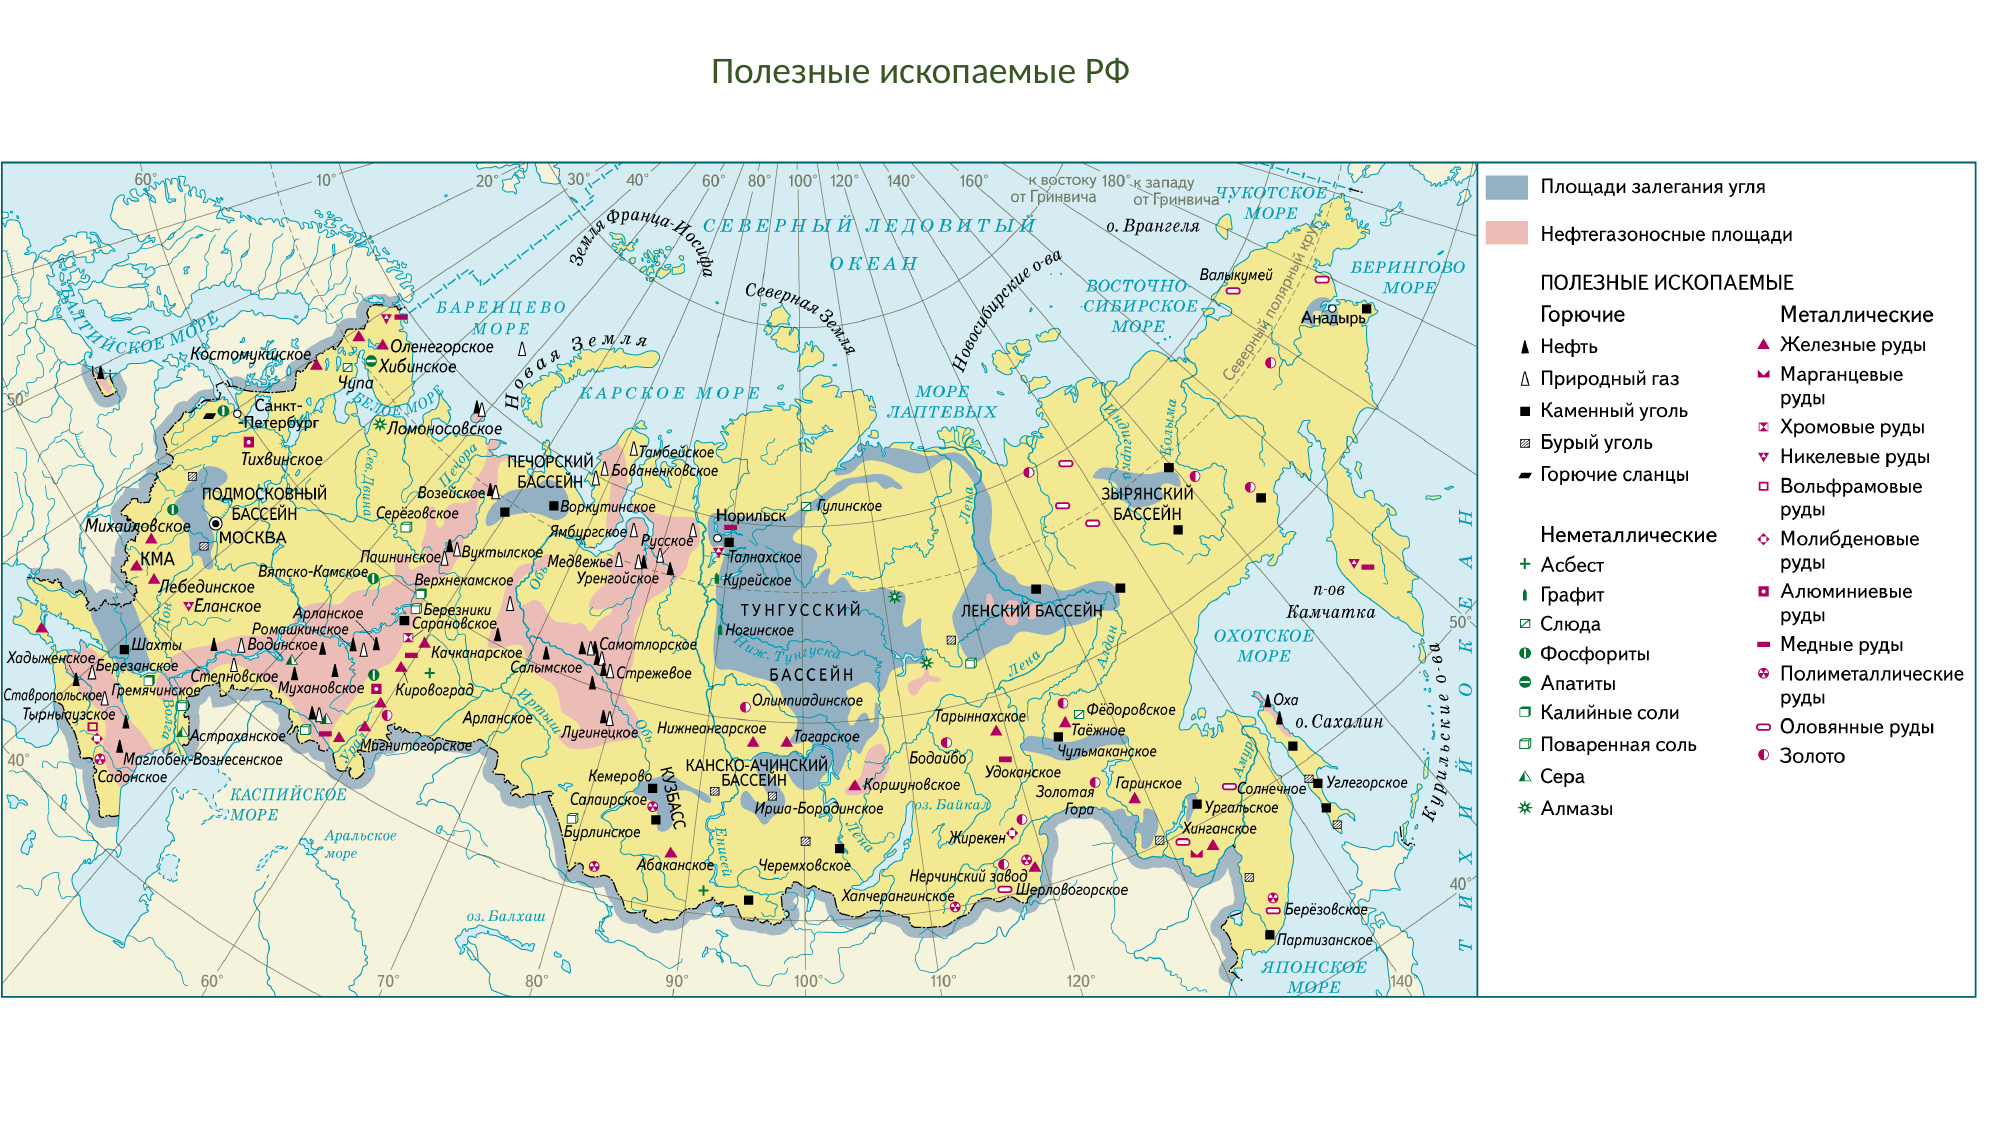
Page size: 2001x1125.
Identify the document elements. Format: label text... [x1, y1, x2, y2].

text_box Полезные ископаемые РФ [501, 39, 1341, 99]
picture [0, 161, 1977, 998]
